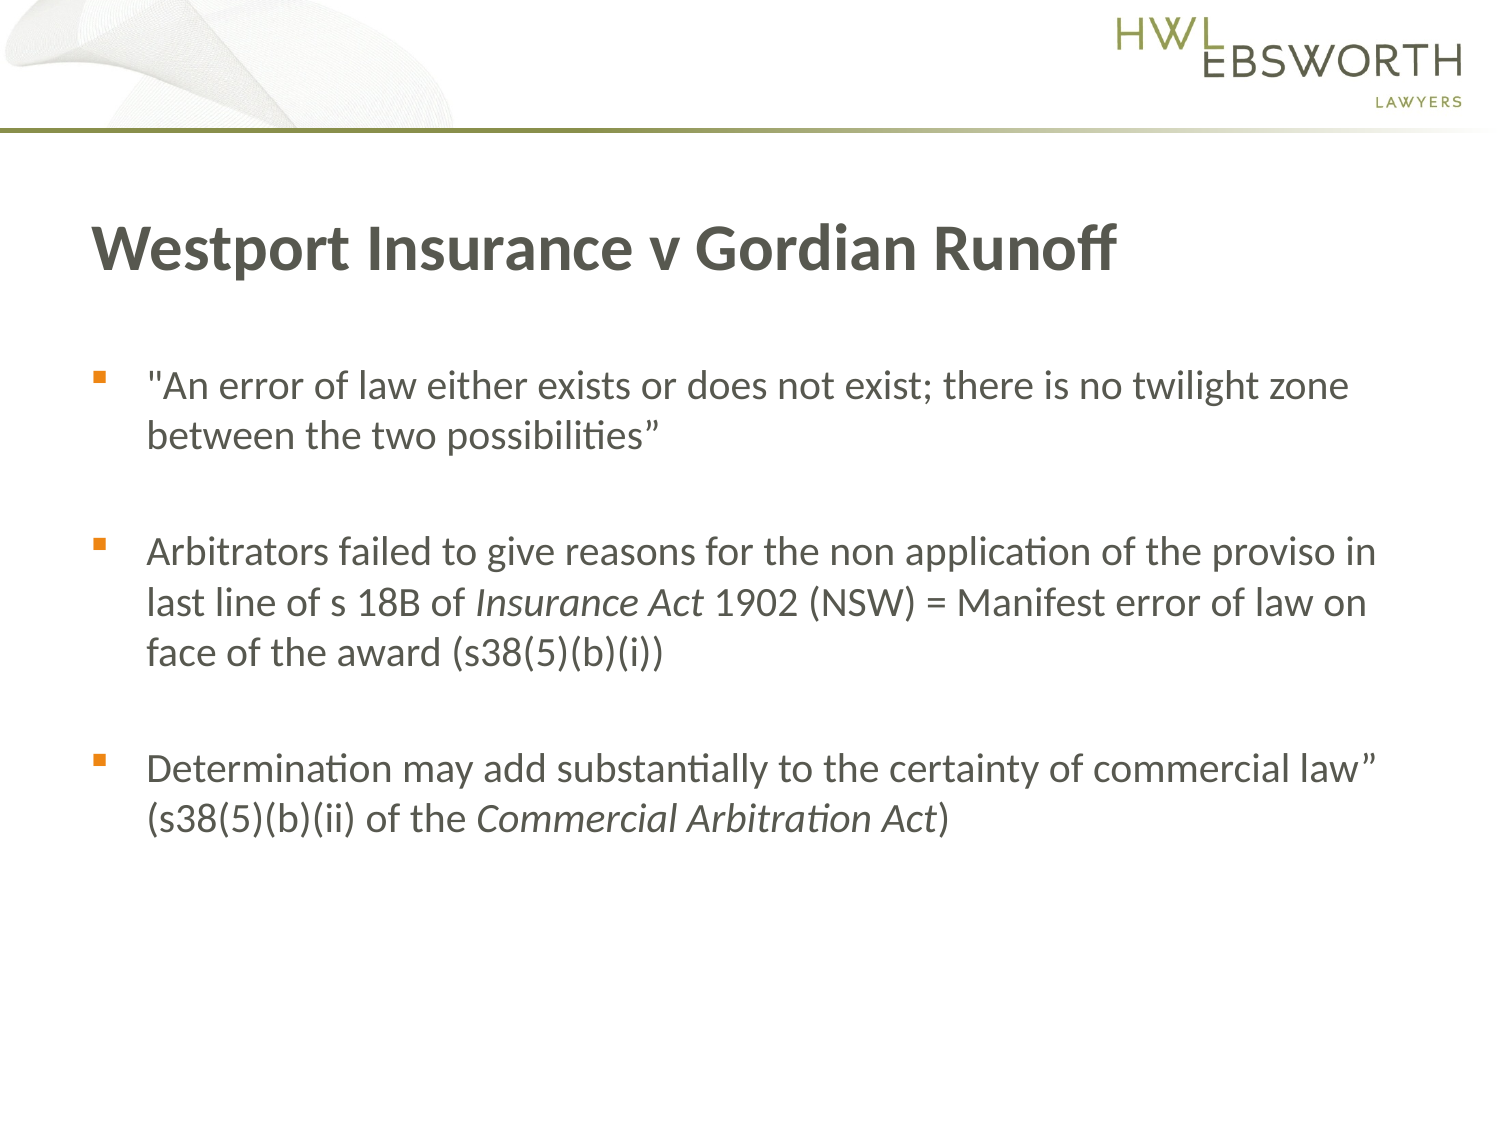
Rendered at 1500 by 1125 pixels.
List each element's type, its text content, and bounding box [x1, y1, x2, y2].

picture [0, 0, 1500, 128]
list "An error of law either exists or does not exist; there is no twilight zone between the two possibilities” Arbitrators failed to give reasons for the non application of the proviso in last line of s 18B of Insurance Act 1902 (NSW) = Manifest error of law on face of the award (s38(5)(b)(i)) Determination may add substantially to the certainty of commercial law” (s38(5)(b)(ii) of the Commercial Arbitration Act) [75, 350, 1425, 994]
title Westport Insurance v Gordian Runoff [76, 196, 1412, 315]
